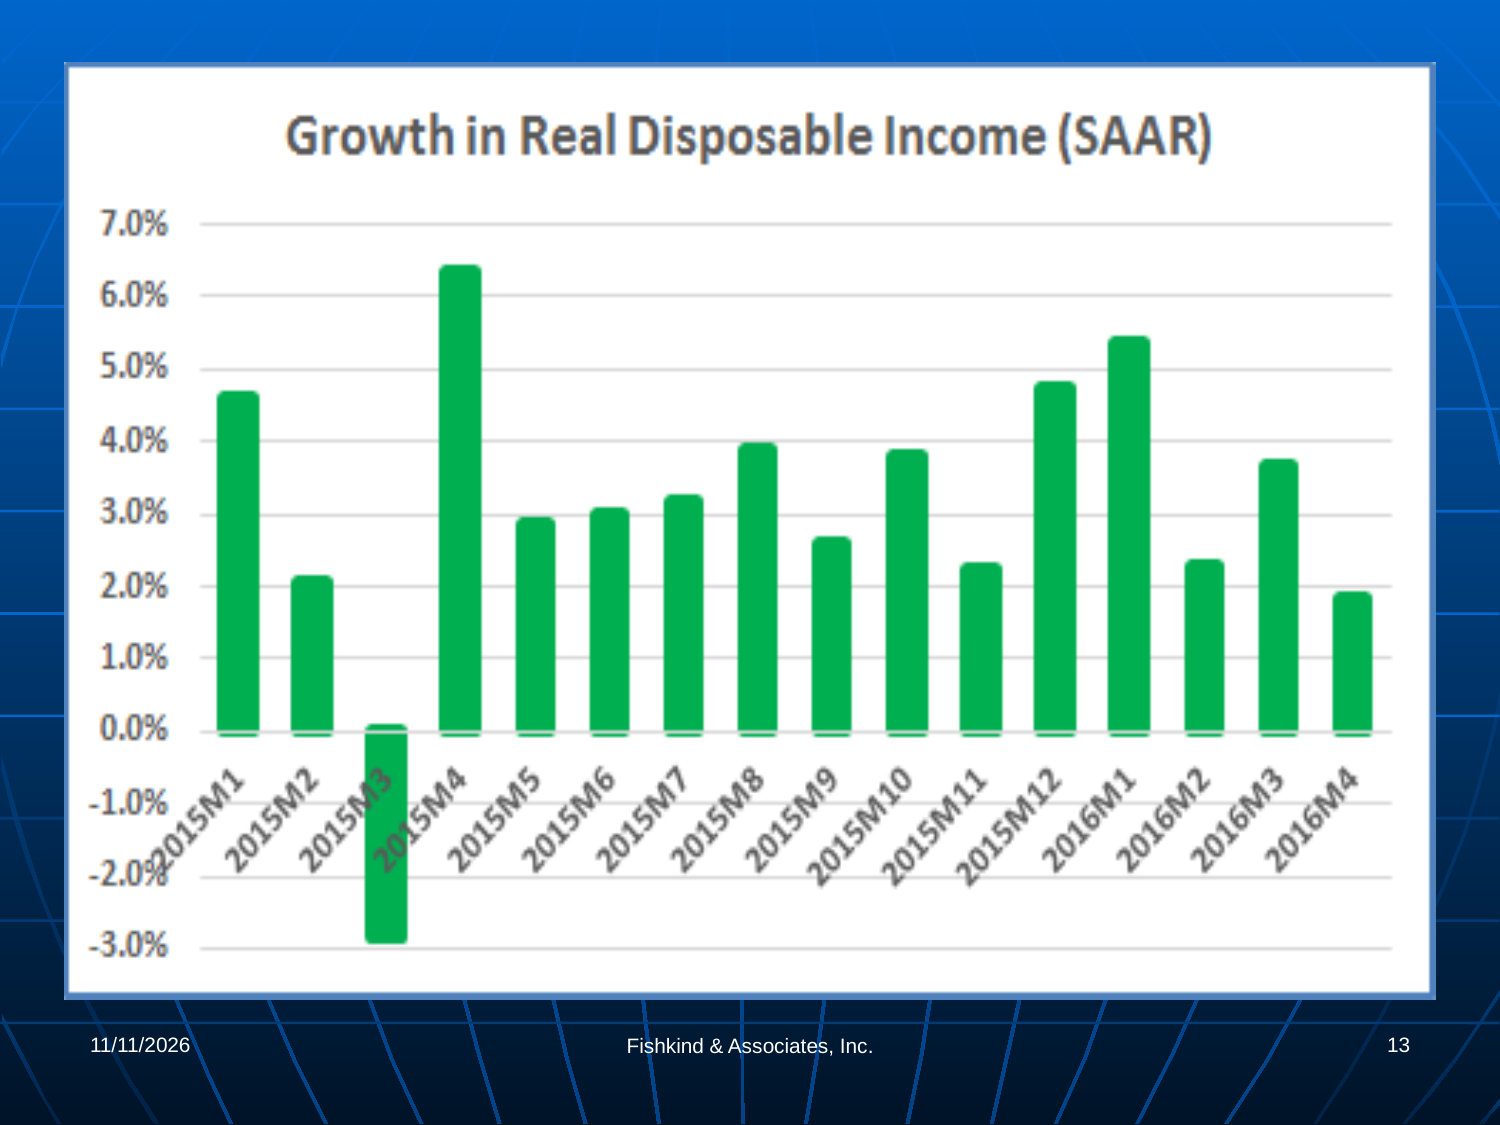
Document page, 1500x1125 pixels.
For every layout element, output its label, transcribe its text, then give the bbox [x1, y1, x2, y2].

footer Fishkind & Associates, Inc. [512, 1024, 988, 1101]
picture [64, 62, 1436, 1001]
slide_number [74, 1023, 426, 1100]
slide_number 13 [1074, 1023, 1426, 1100]
